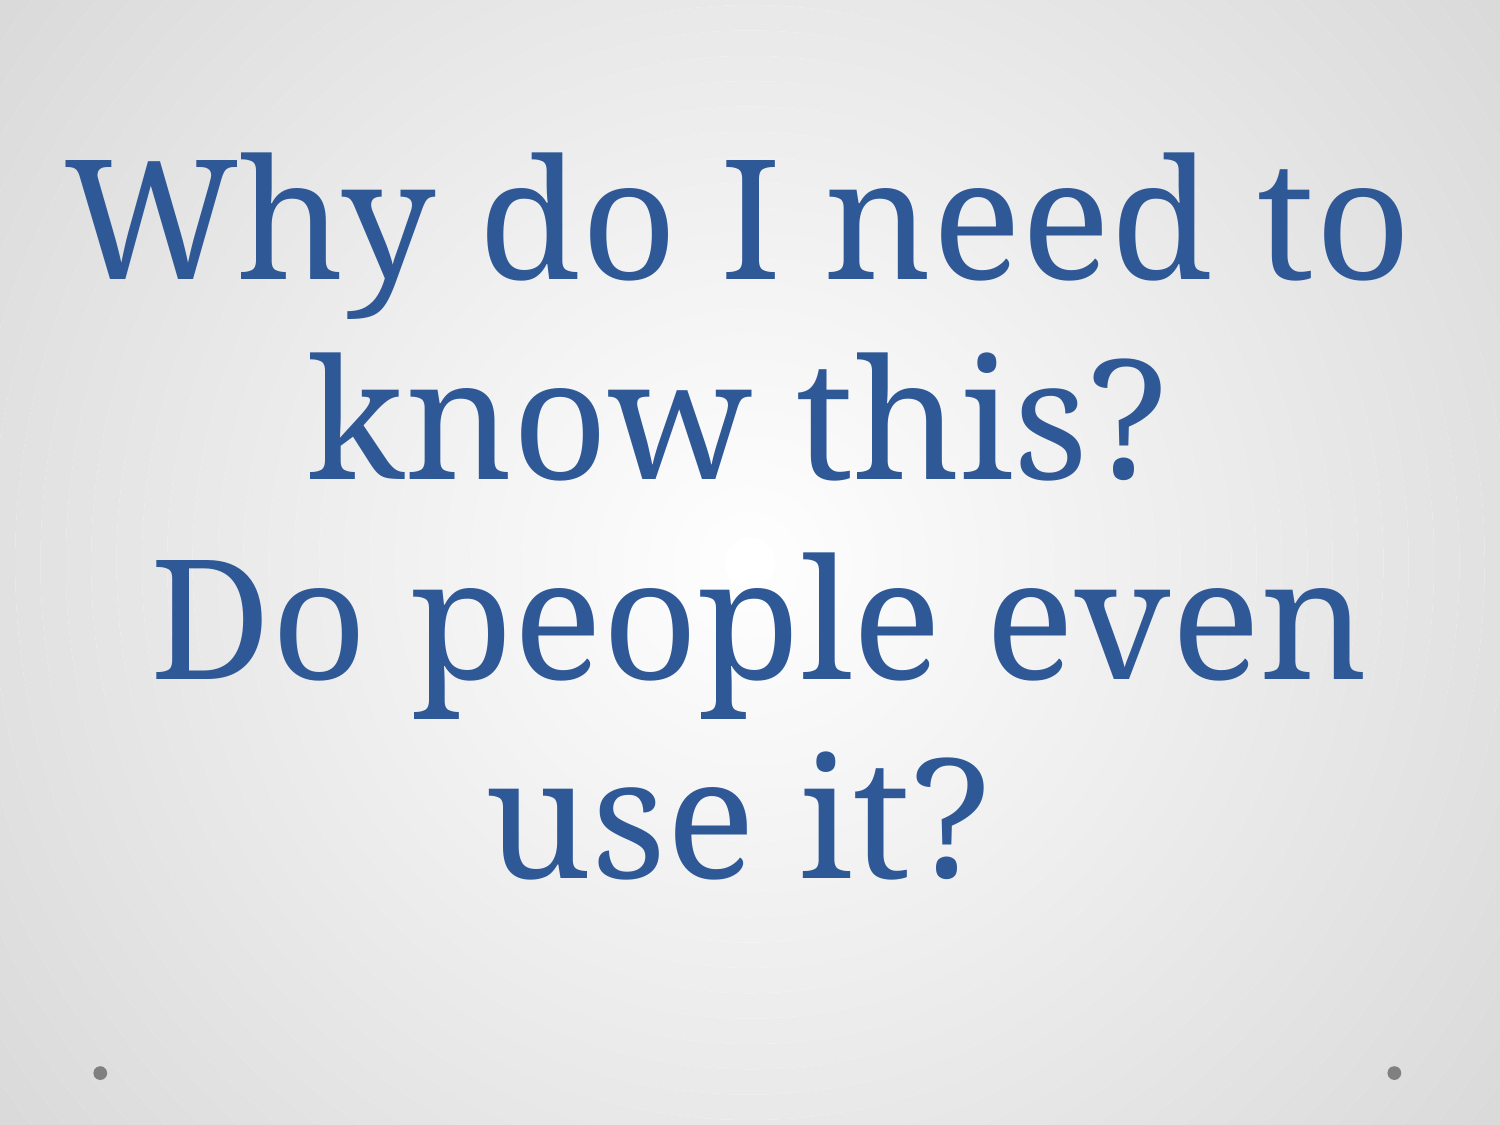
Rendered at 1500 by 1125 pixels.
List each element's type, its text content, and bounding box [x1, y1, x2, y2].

title Why do I need to know this? Do people even use it? [17, 219, 1459, 920]
